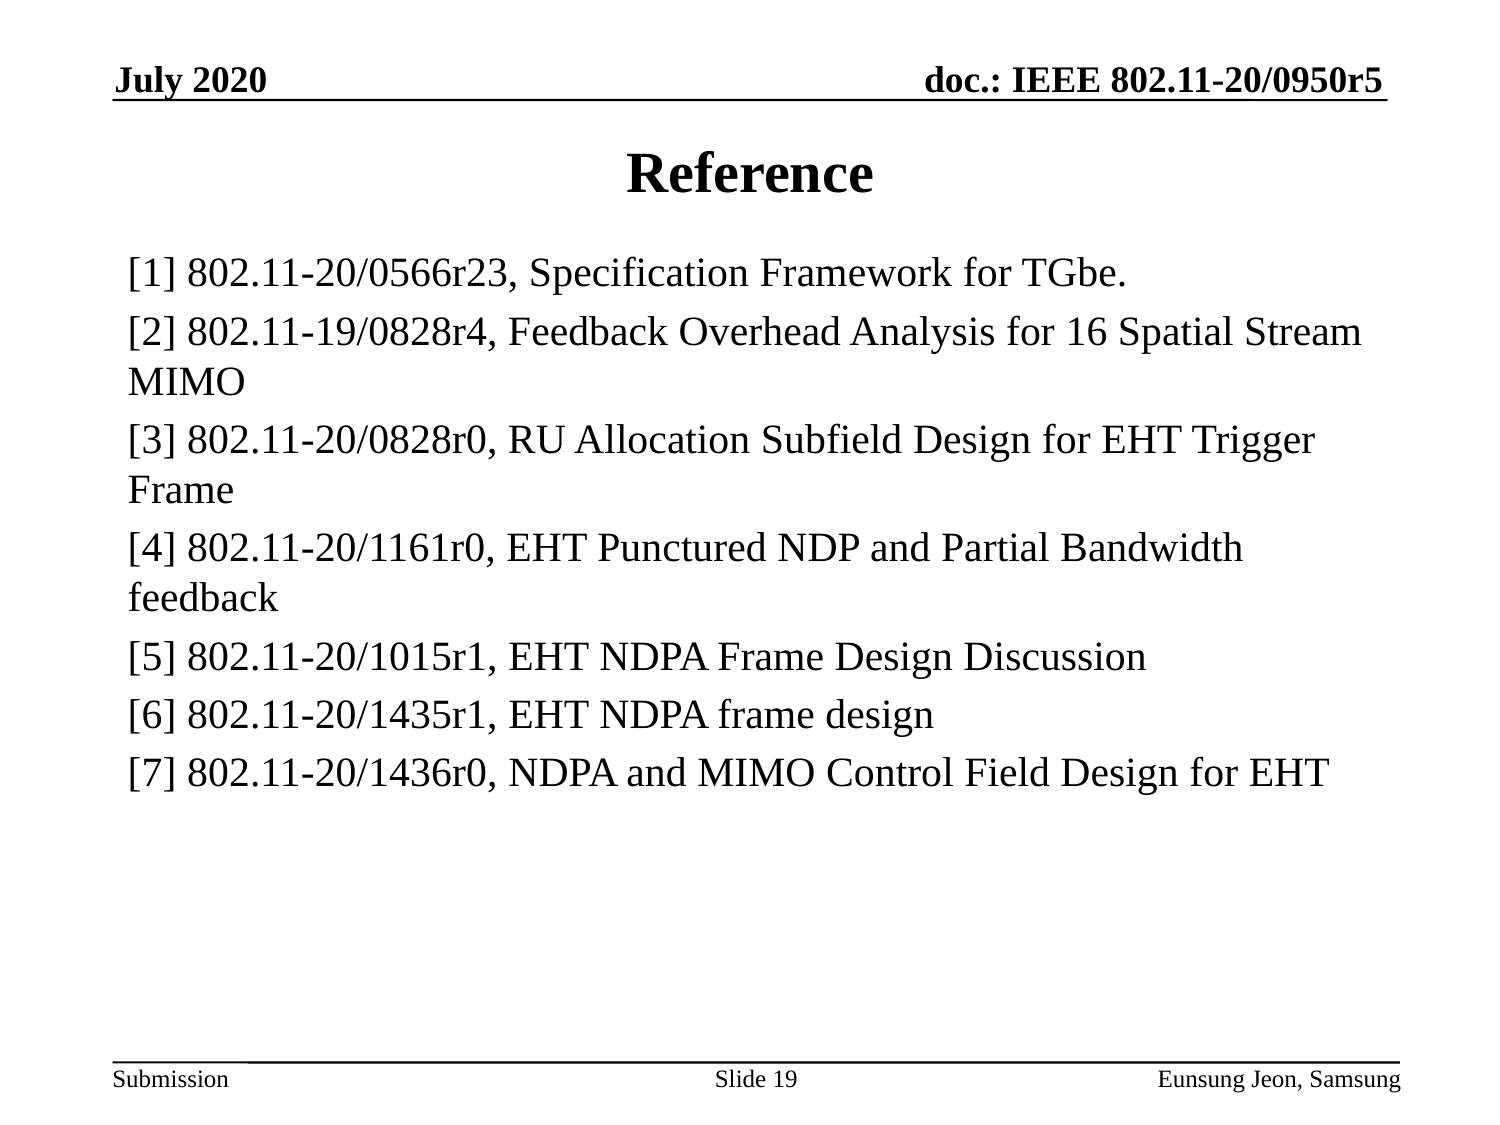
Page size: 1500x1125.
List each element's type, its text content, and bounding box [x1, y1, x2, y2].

footer Eunsung Jeon, Samsung [1155, 1061, 1402, 1093]
slide_number Slide 19 [712, 1061, 800, 1093]
list [1] 802.11-20/0566r23, Specification Framework for TGbe. [2] 802.11-19/0828r4, Feedback Overhead Analysis for 16 Spatial Stream MIMO [3] 802.11-20/0828r0, RU Allocation Subfield Design for EHT Trigger Frame [4] 802.11-20/1161r0, EHT Punctured NDP and Partial Bandwidth feedback [5] 802.11-20/1015r1, EHT NDPA Frame Design Discussion [6] 802.11-20/1435r1, EHT NDPA frame design [7] 802.11-20/1436r0, NDPA and MIMO Control Field Design for EHT [112, 237, 1388, 1001]
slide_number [114, 54, 309, 101]
title Reference [112, 112, 1388, 226]
